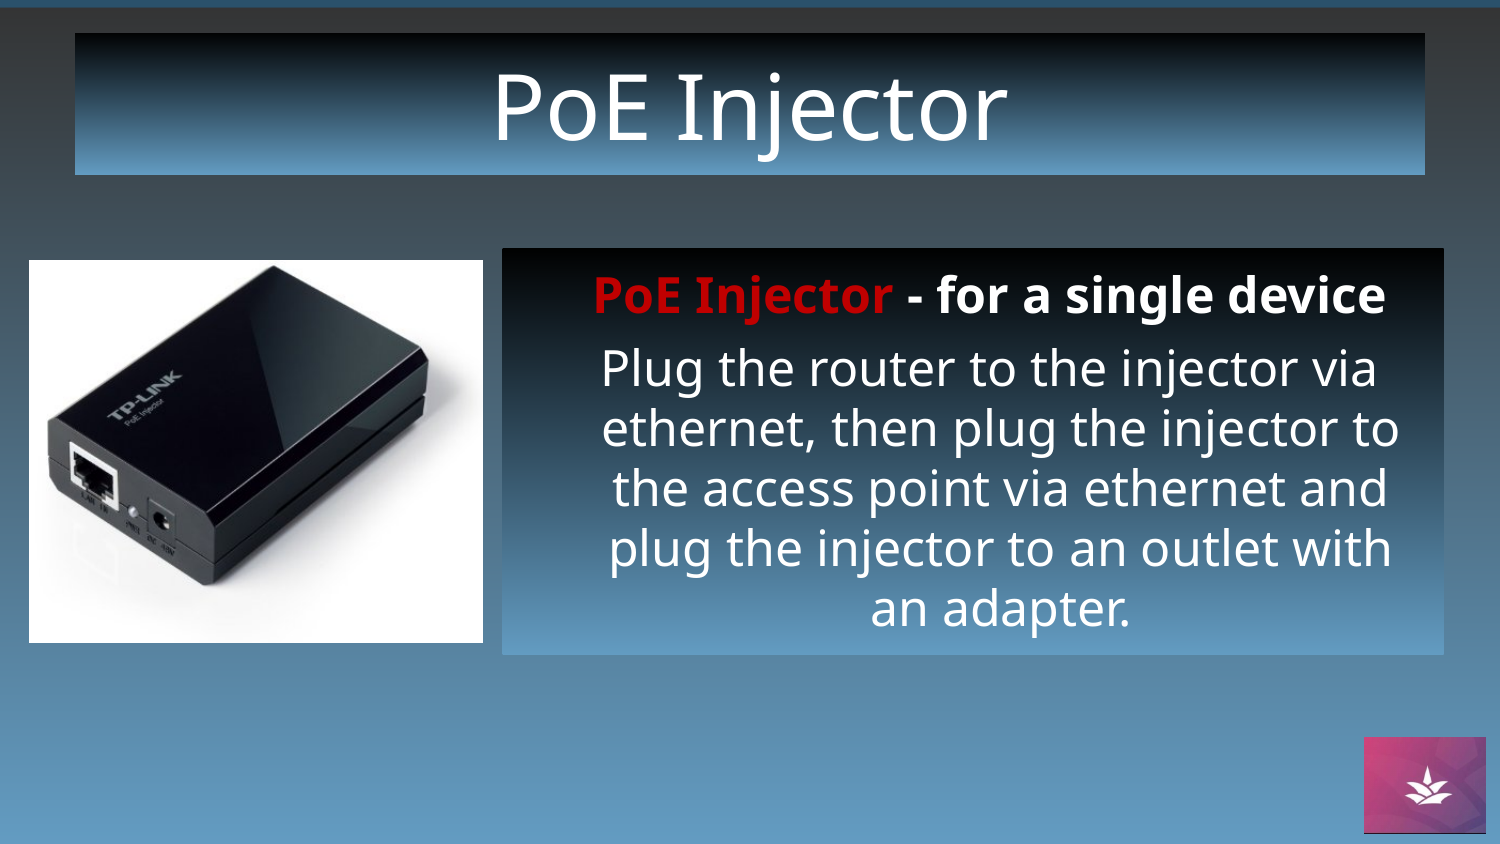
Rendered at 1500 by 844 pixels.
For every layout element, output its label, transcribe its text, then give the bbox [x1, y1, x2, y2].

list PoE Injector - for a single device Plug the router to the injector via ethernet, then plug the injector to the access point via ethernet and plug the injector to an outlet with an adapter. [502, 248, 1444, 655]
title PoE Injector [75, 33, 1425, 175]
picture [28, 260, 483, 643]
picture [1364, 737, 1486, 834]
